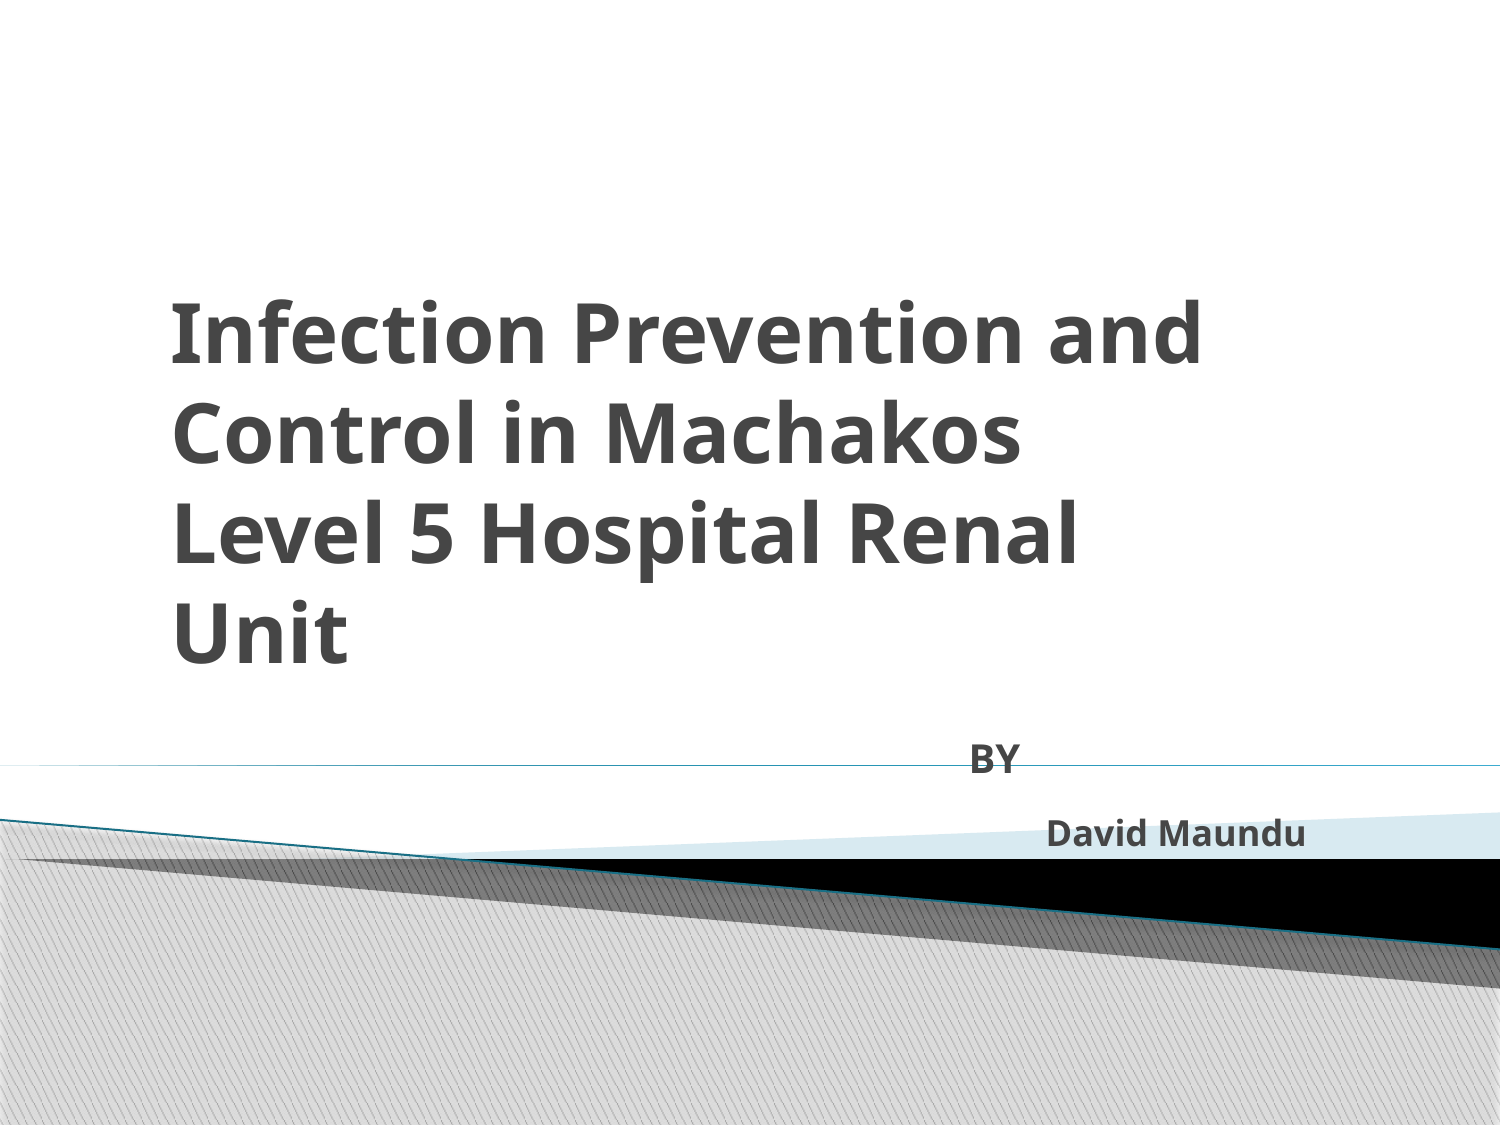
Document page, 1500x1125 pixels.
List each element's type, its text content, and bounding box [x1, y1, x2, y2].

subtitle BY David Maundu [887, 712, 1325, 872]
picture [5, 859, 1500, 989]
title Infection Prevention and Control in Machakos Level 5 Hospital Renal Unit [155, 67, 1263, 688]
